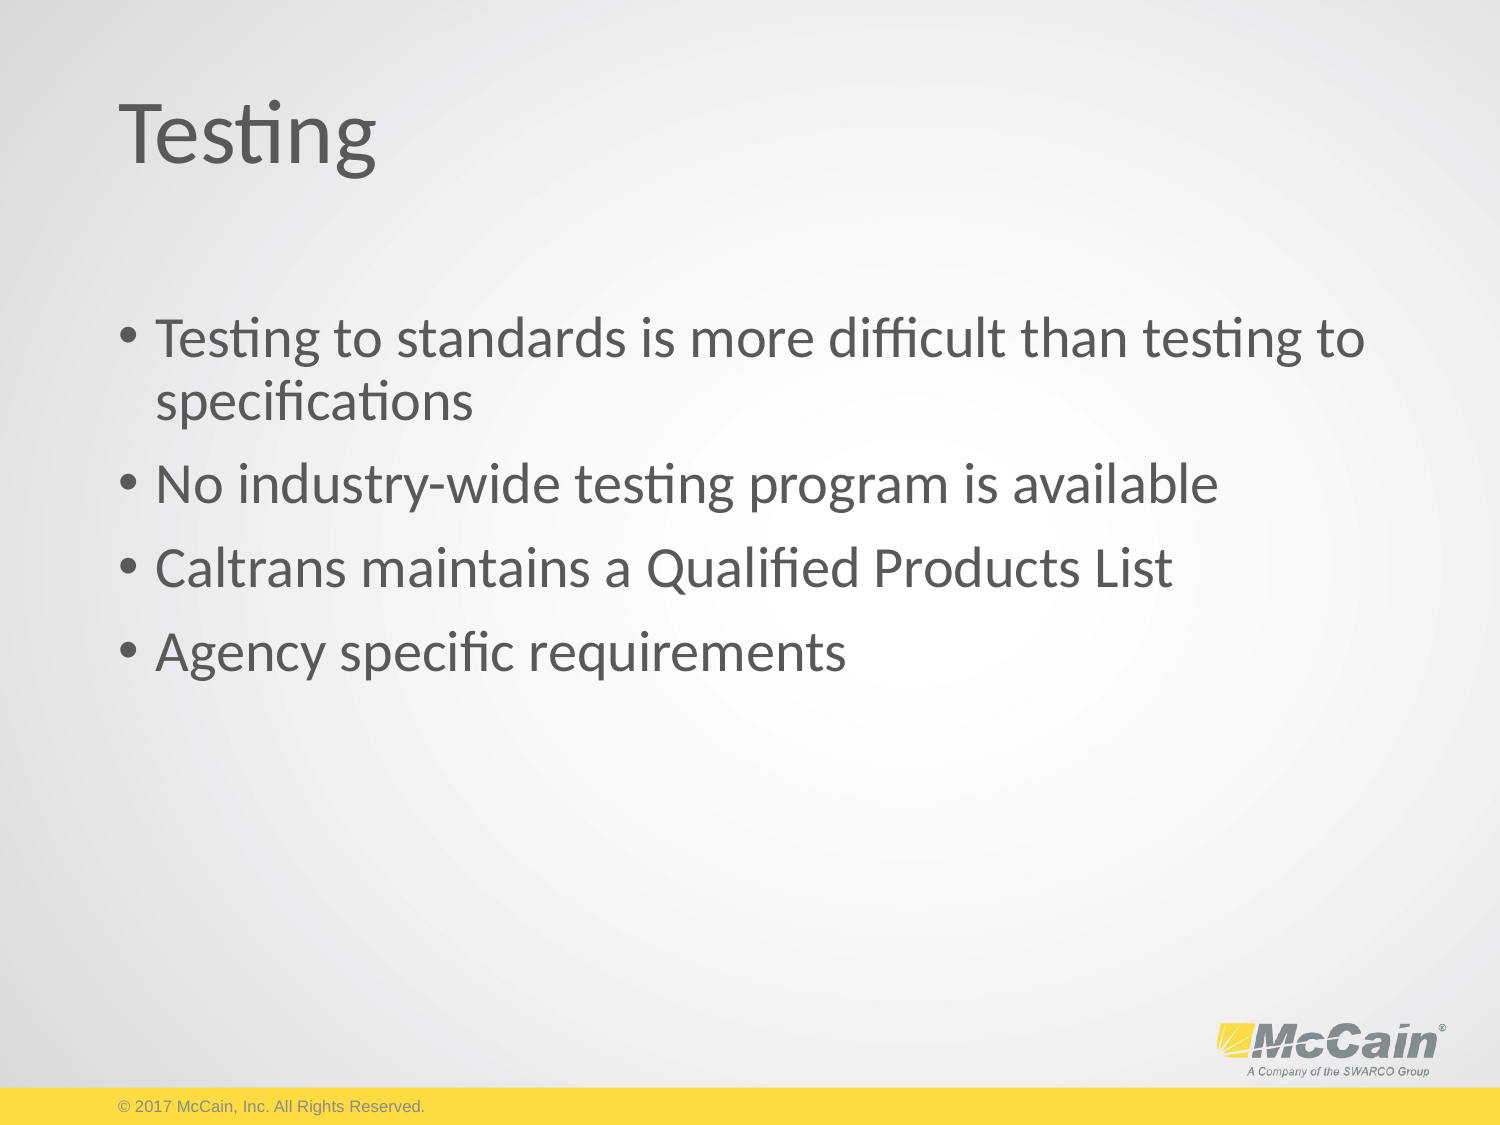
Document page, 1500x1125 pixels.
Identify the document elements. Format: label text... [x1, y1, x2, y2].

list Testing to standards is more difficult than testing to specifications No industry-wide testing program is available Caltrans maintains a Qualified Products List Agency specific requirements [103, 299, 1397, 1014]
footer © 2017 McCain, Inc. All Rights Reserved. [103, 1076, 610, 1125]
title Testing [103, 76, 1397, 226]
picture [0, 0, 1500, 1087]
